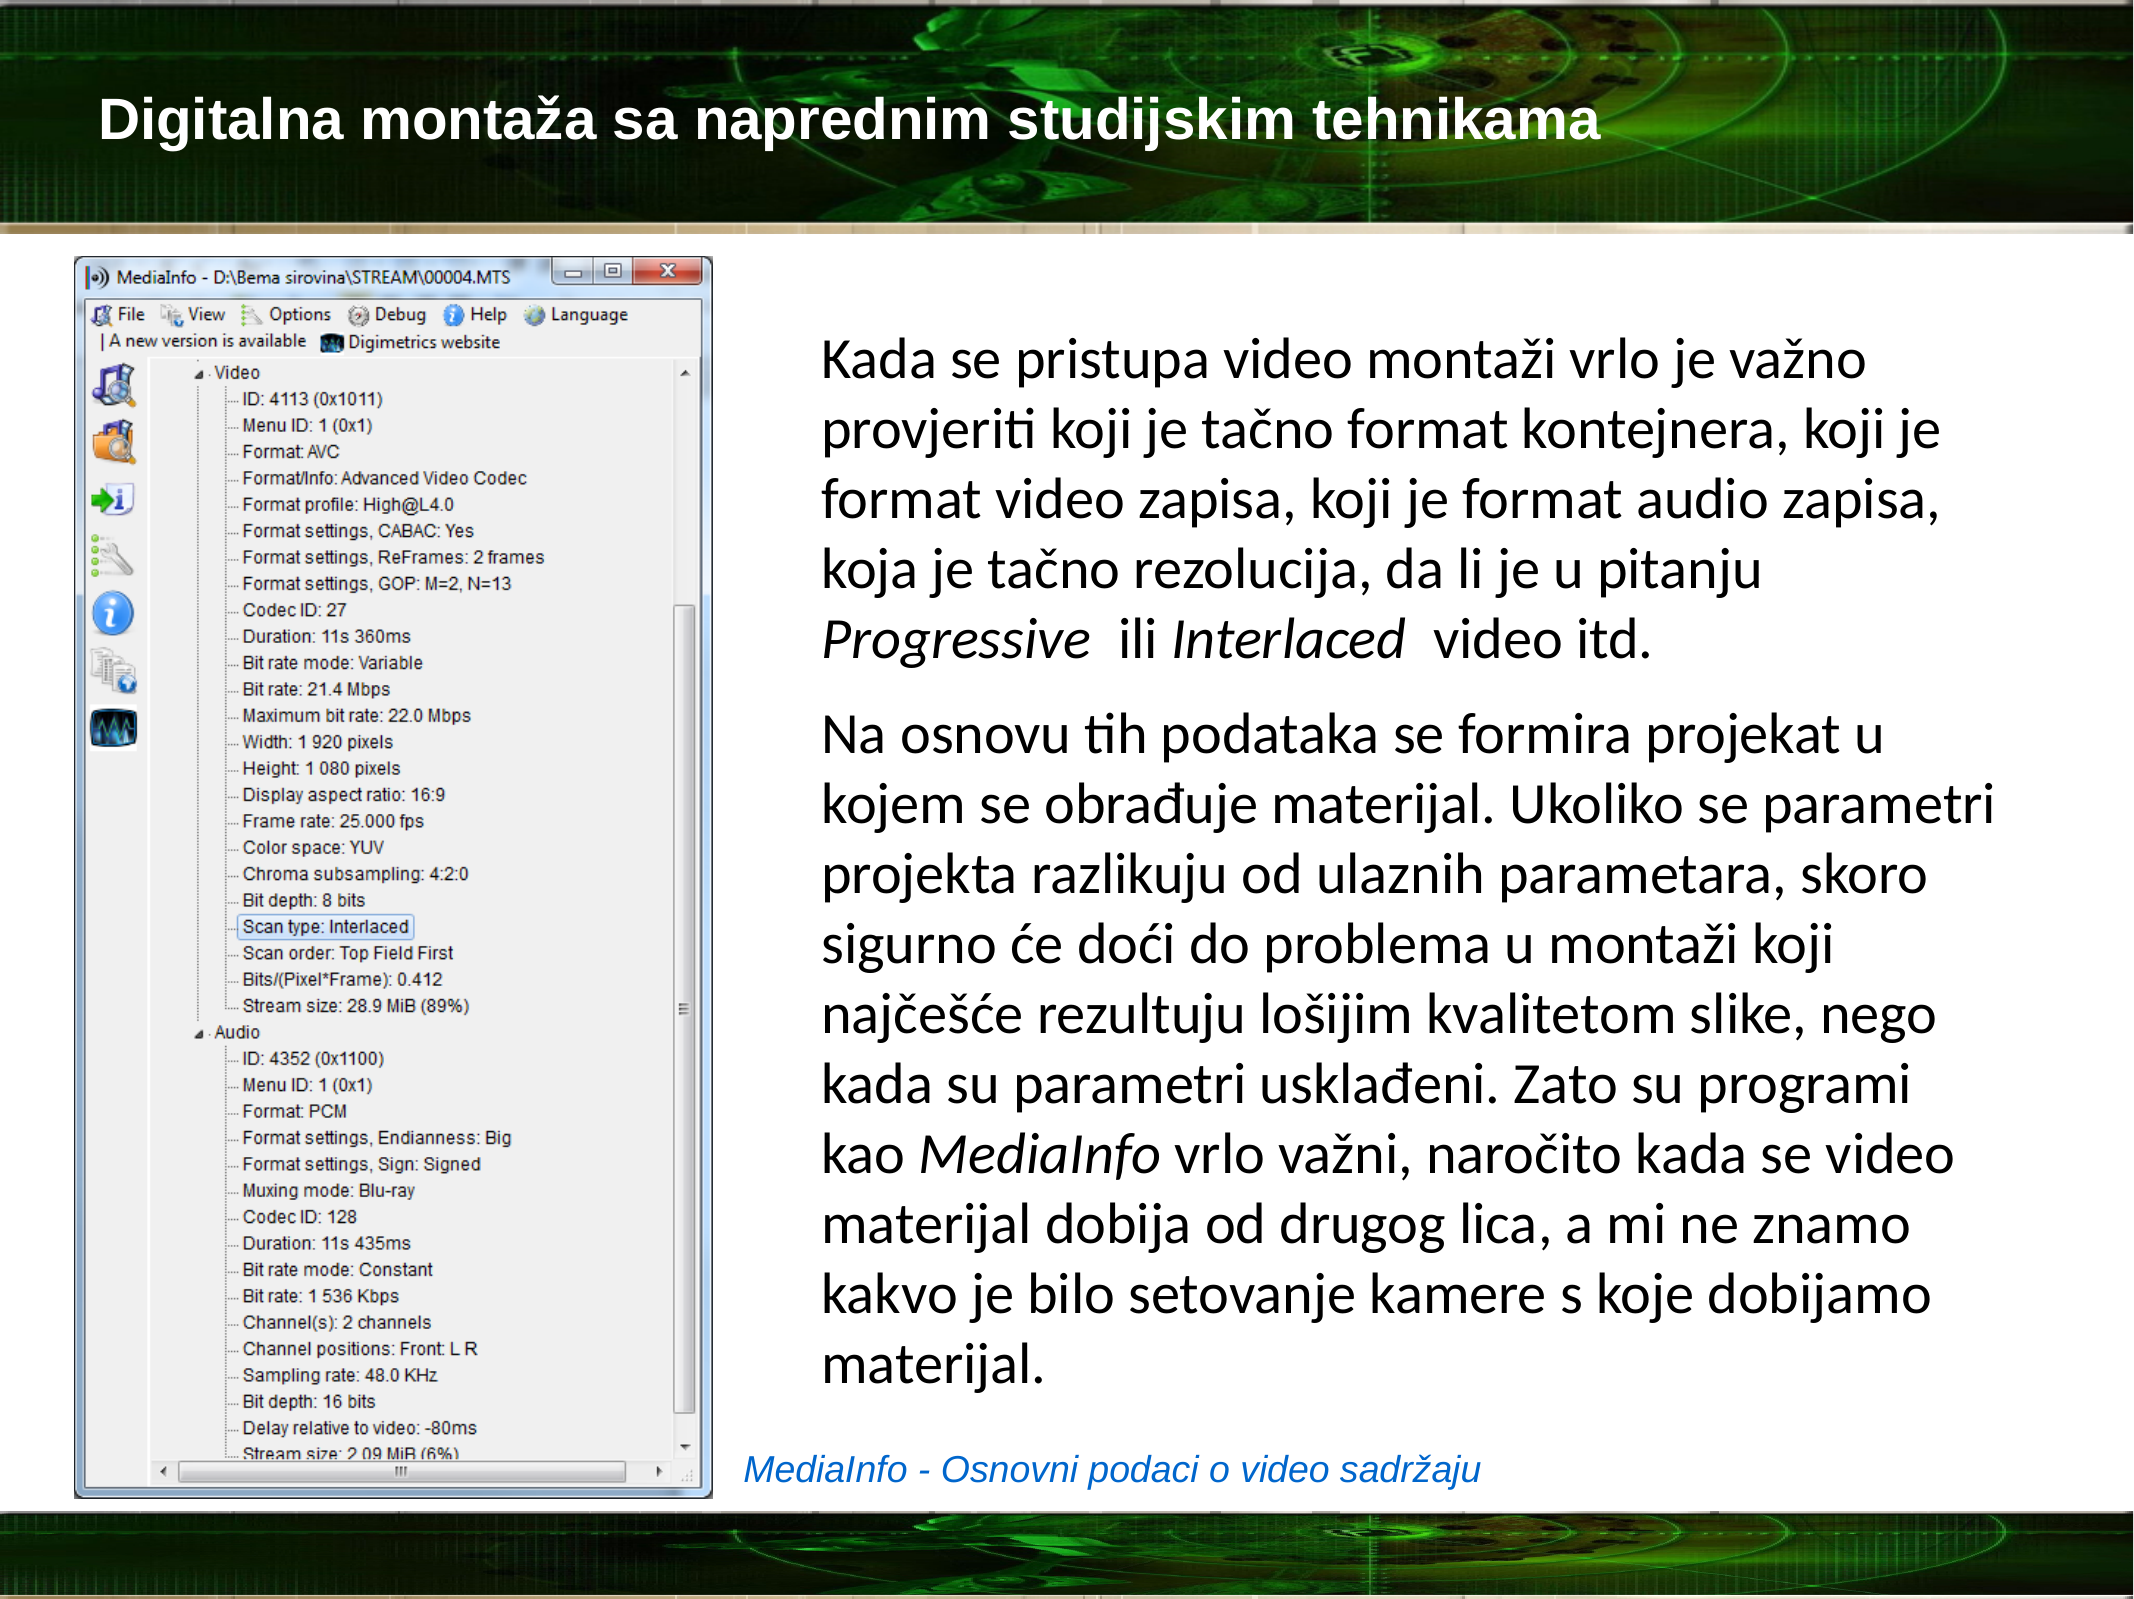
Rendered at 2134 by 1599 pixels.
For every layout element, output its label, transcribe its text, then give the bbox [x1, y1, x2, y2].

text_box Kada se pristupa video montaži vrlo je važno provjeriti koji je tačno format kontejnera, koji je format video zapisa, koji je format audio zapisa, koja je tačno rezolucija, da li je u pitanju Progressive ili Interlaced video itd. Na osnovu tih podataka se formira projekat u kojem se obrađuje materijal. Ukoliko se parametri projekta razlikuju od ulaznih parametara, skoro sigurno će doći do problema u montaži koji najčešće rezultuju lošijim kvalitetom slike, nego kada su parametri usklađeni. Zato su programi kao MediaInfo vrlo važni, naročito kada se video materijal dobija od drugog lica, a mi ne znamo kakvo je bilo setovanje kamere s koje dobijamo materijal. [806, 313, 2012, 1403]
picture [0, 0, 2134, 234]
picture [74, 255, 713, 1499]
picture [0, 1511, 2134, 1599]
title Digitalna montaža sa naprednim studijskim tehnikama [82, 46, 2059, 186]
text_box MediaInfo - Osnovni podaci o video sadržaju [728, 1437, 1497, 1542]
